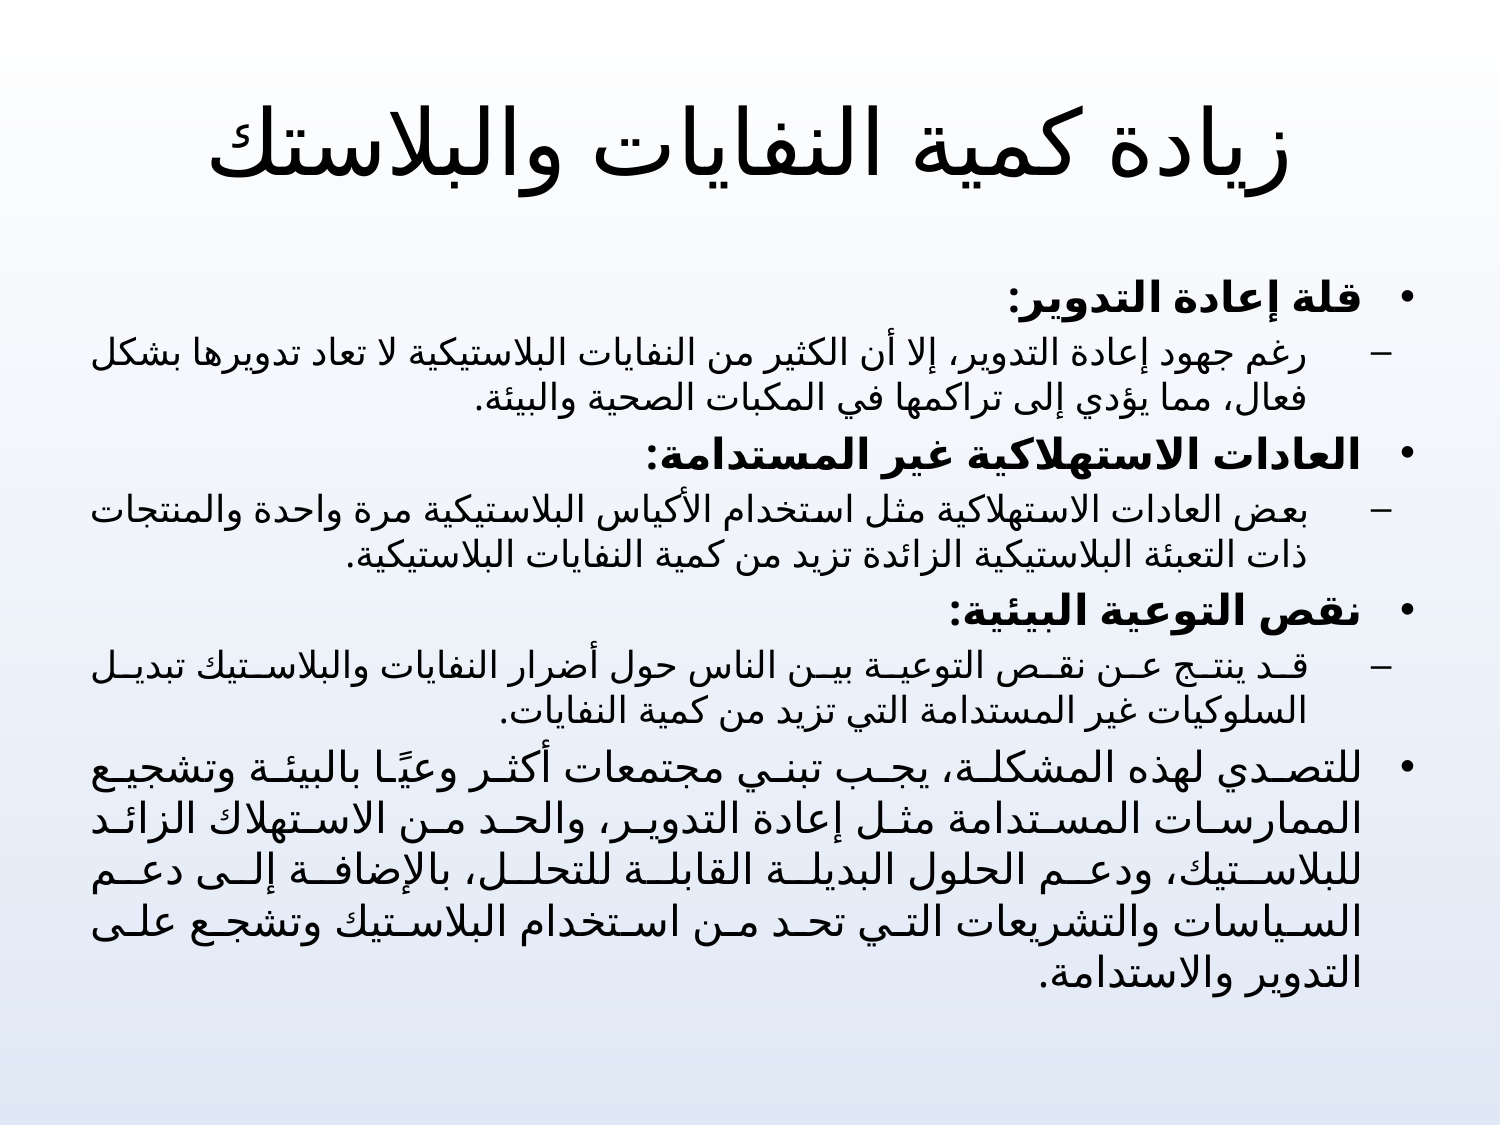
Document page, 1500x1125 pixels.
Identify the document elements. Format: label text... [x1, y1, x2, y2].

list قلة إعادة التدوير: رغم جهود إعادة التدوير، إلا أن الكثير من النفايات البلاستيكية لا تعاد تدويرها بشكل فعال، مما يؤدي إلى تراكمها في المكبات الصحية والبيئة. العادات الاستهلاكية غير المستدامة: بعض العادات الاستهلاكية مثل استخدام الأكياس البلاستيكية مرة واحدة والمنتجات ذات التعبئة البلاستيكية الزائدة تزيد من كمية النفايات البلاستيكية. نقص التوعية البيئية: قد ينتج عن نقص التوعية بين الناس حول أضرار النفايات والبلاستيك تبديل السلوكيات غير المستدامة التي تزيد من كمية النفايات. للتصدي لهذه المشكلة، يجب تبني مجتمعات أكثر وعيًا بالبيئة وتشجيع الممارسات المستدامة مثل إعادة التدوير، والحد من الاستهلاك الزائد للبلاستيك، ودعم الحلول البديلة القابلة للتحلل، بالإضافة إلى دعم السياسات والتشريعات التي تحد من استخدام البلاستيك وتشجع على التدوير والاستدامة. [75, 262, 1425, 1005]
title زيادة كمية النفايات والبلاستك [75, 45, 1425, 233]
